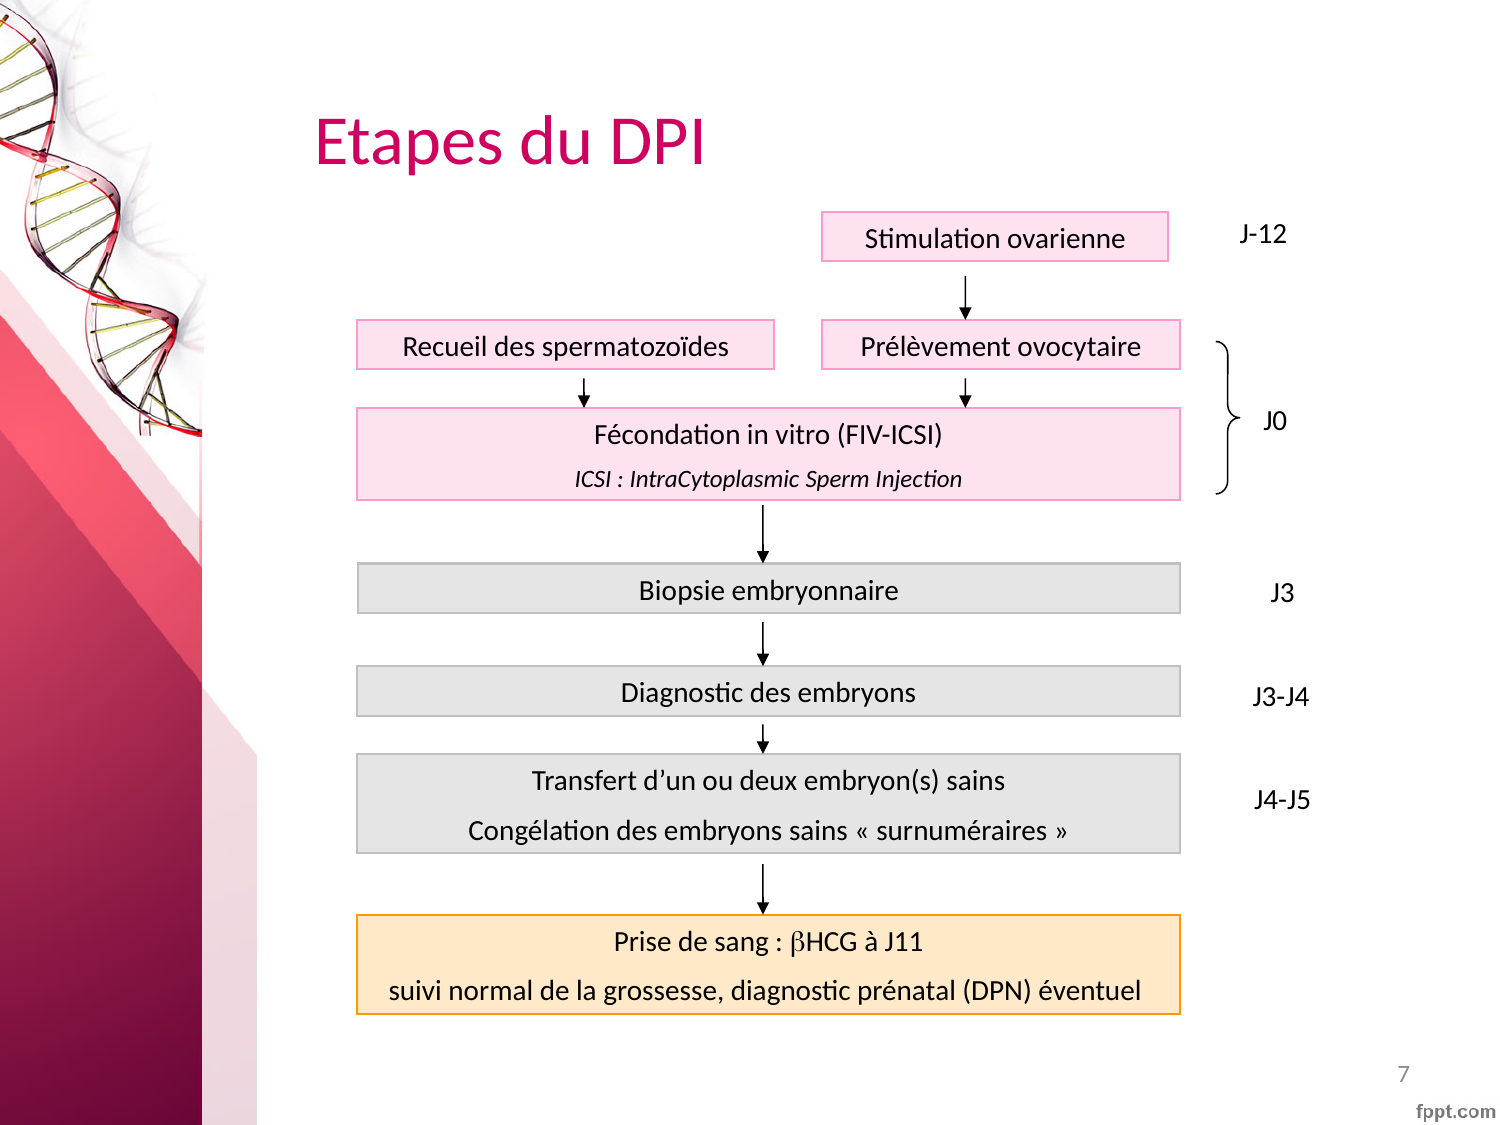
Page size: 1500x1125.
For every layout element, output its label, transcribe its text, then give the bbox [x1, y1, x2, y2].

title Etapes du DPI [299, 86, 1450, 187]
slide_number 7 [1074, 1042, 1425, 1103]
picture [0, 0, 1500, 1125]
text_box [357, 206, 1364, 1019]
